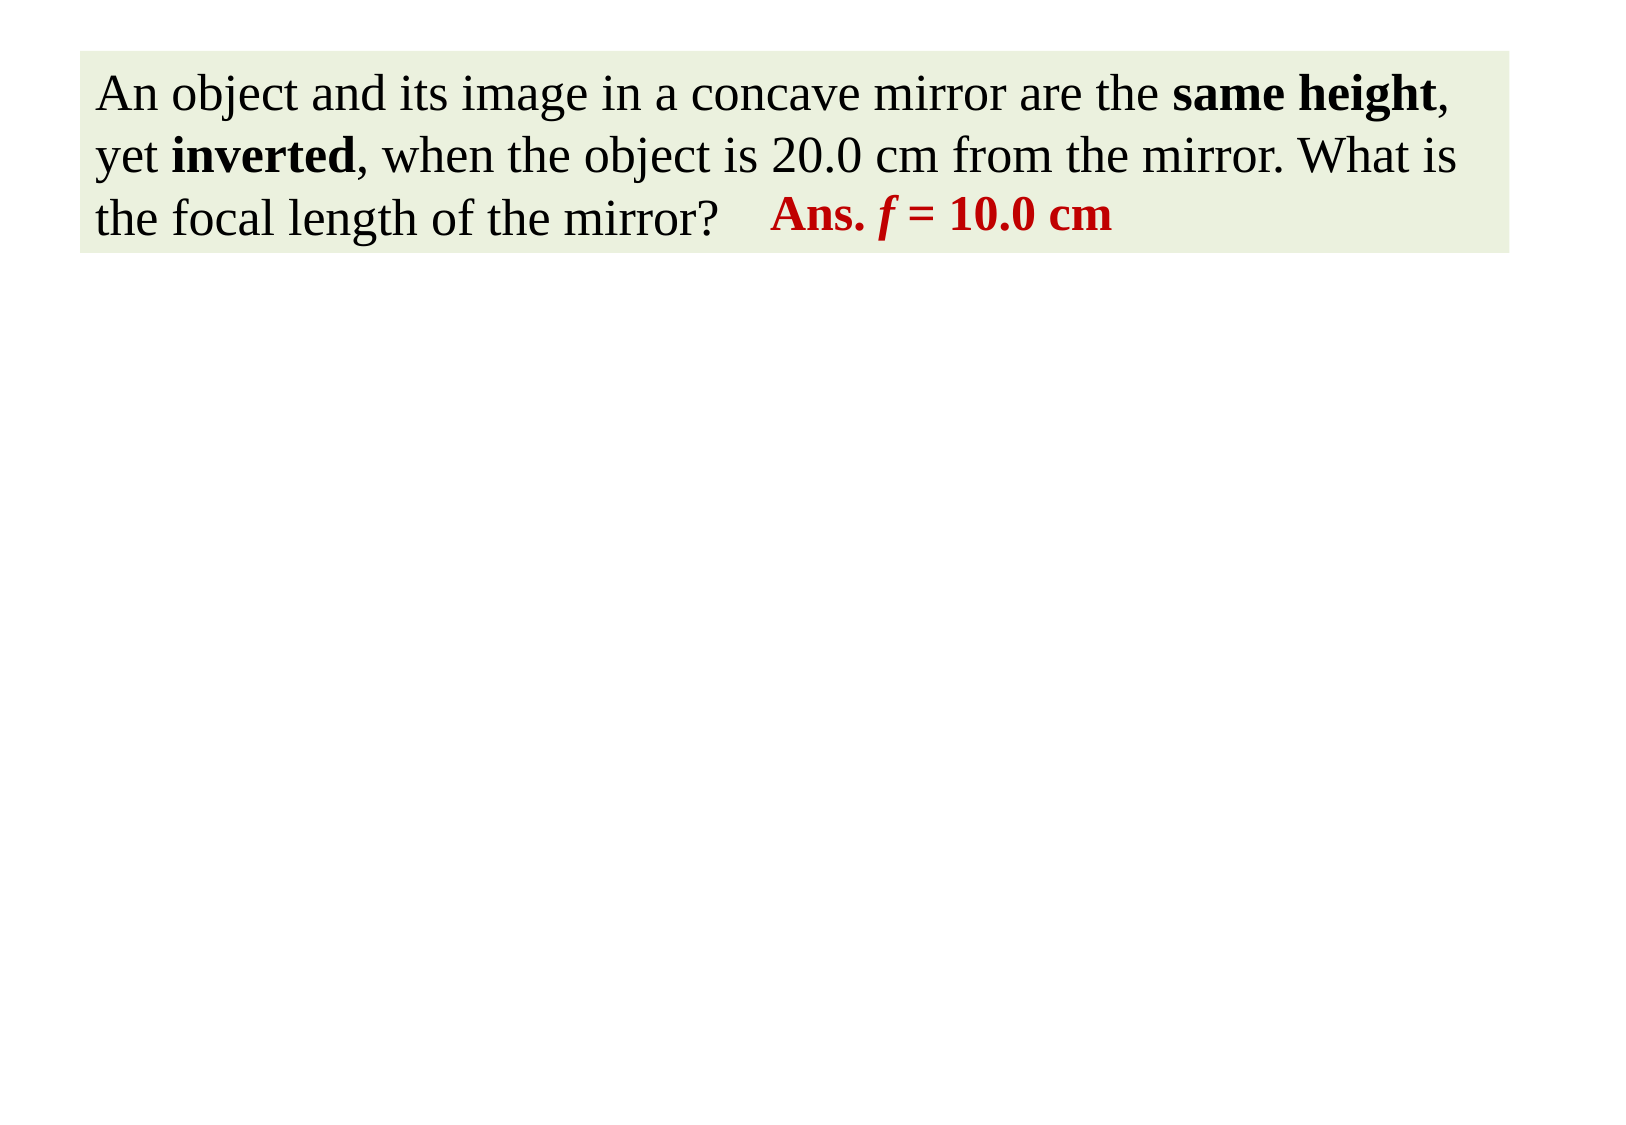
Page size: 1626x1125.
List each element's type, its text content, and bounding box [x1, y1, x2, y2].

text_box An object and its image in a concave mirror are the same height, yet inverted, when the object is 20.0 cm from the mirror. What is the focal length of the mirror? [80, 50, 1510, 253]
text_box Ans. f = 10.0 cm [755, 172, 1128, 248]
